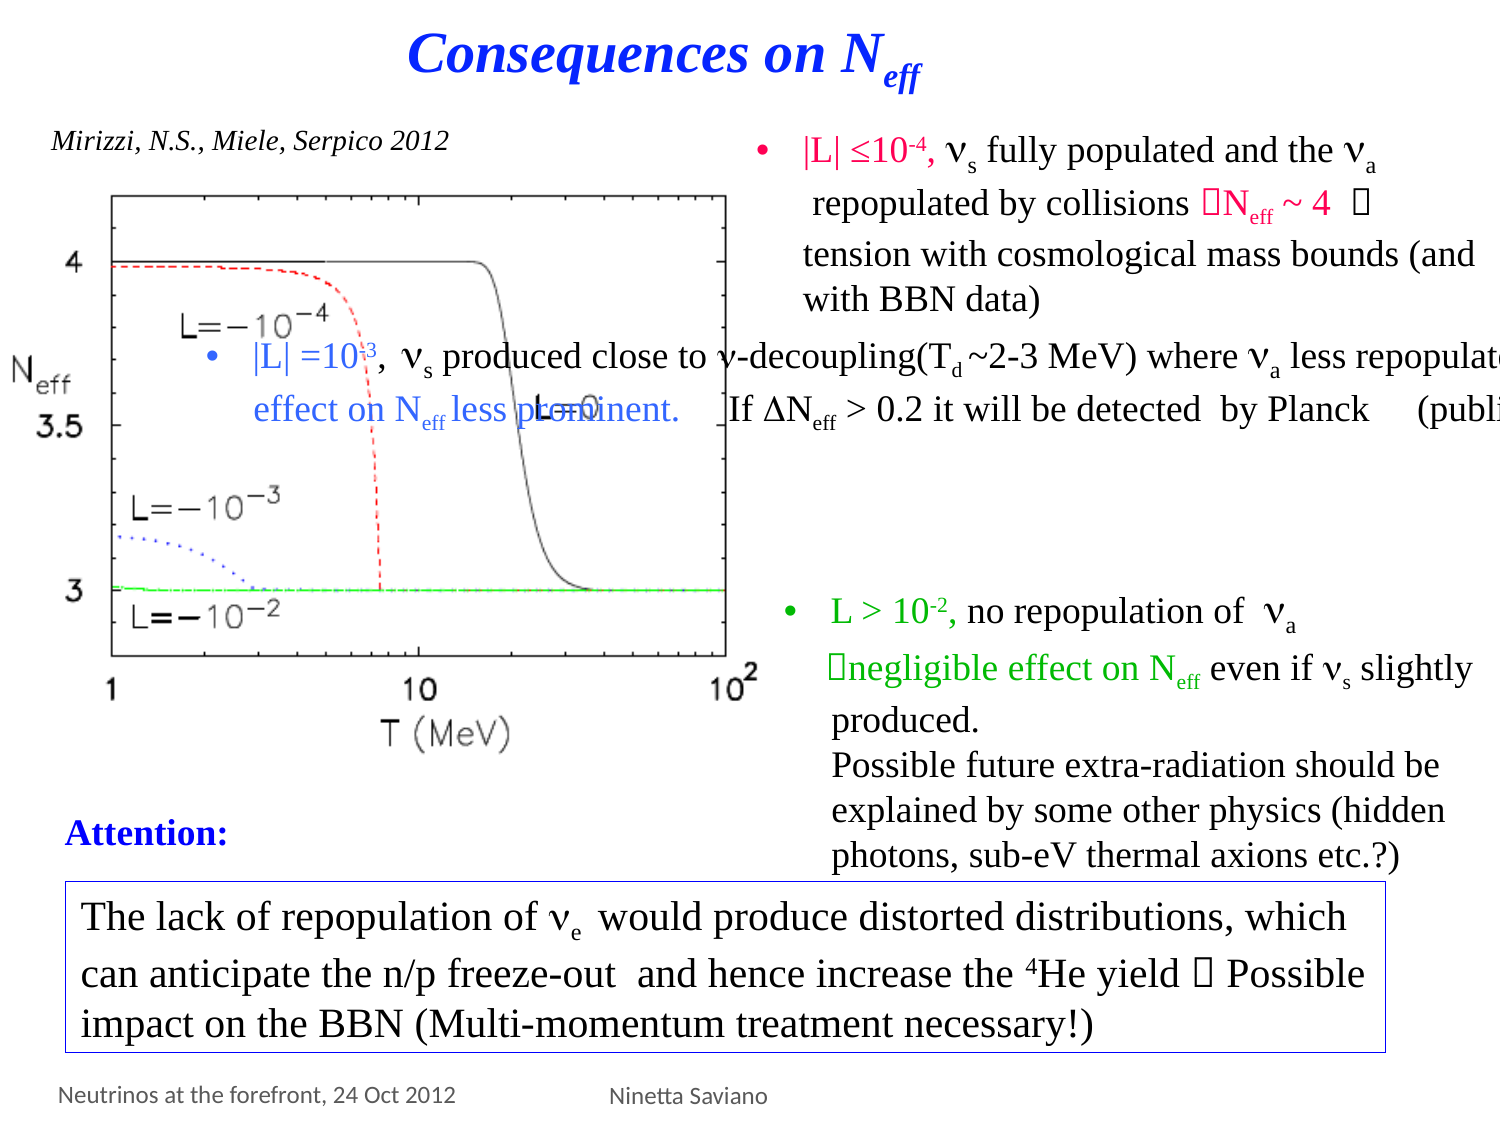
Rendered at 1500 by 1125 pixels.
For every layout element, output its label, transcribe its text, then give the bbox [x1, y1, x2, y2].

text_box L > 10-2, no repopulation of na negligible effect on Neff even if ns slightly produced. Possible future extra-radiation should be explained by some other physics (hidden photons, sub-eV thermal axions etc.?) [768, 574, 1489, 883]
text_box Ninetta Saviano [594, 1072, 784, 1117]
text_box Neutrinos at the forefront, 24 Oct 2012 [43, 1071, 472, 1117]
text_box |L| ≤10-4, ns fully populated and the na repopulated by collisions Neff ~ 4  tension with cosmological mass bounds (and with BBN data) [741, 113, 1500, 319]
picture [5, 182, 769, 761]
text_box |L| =10-3, ns produced close to n-decoupling (Td ~2-3 MeV) where na less repopulated  effect on Neff less prominent. If DNeff > 0.2 it will be detected by Planck (public data release expected early 2013). [774, 319, 1500, 443]
text_box The lack of repopulation of ne would produce distorted distributions, which can anticipate the n/p freeze-out and hence increase the 4He yield  Possible impact on the BBN (Multi-momentum treatment necessary!) [65, 881, 1386, 1053]
text_box Consequences on Neff [392, 6, 1010, 102]
text_box Mirizzi, N.S., Miele, Serpico 2012 [36, 113, 465, 164]
text_box Attention: [49, 800, 244, 861]
